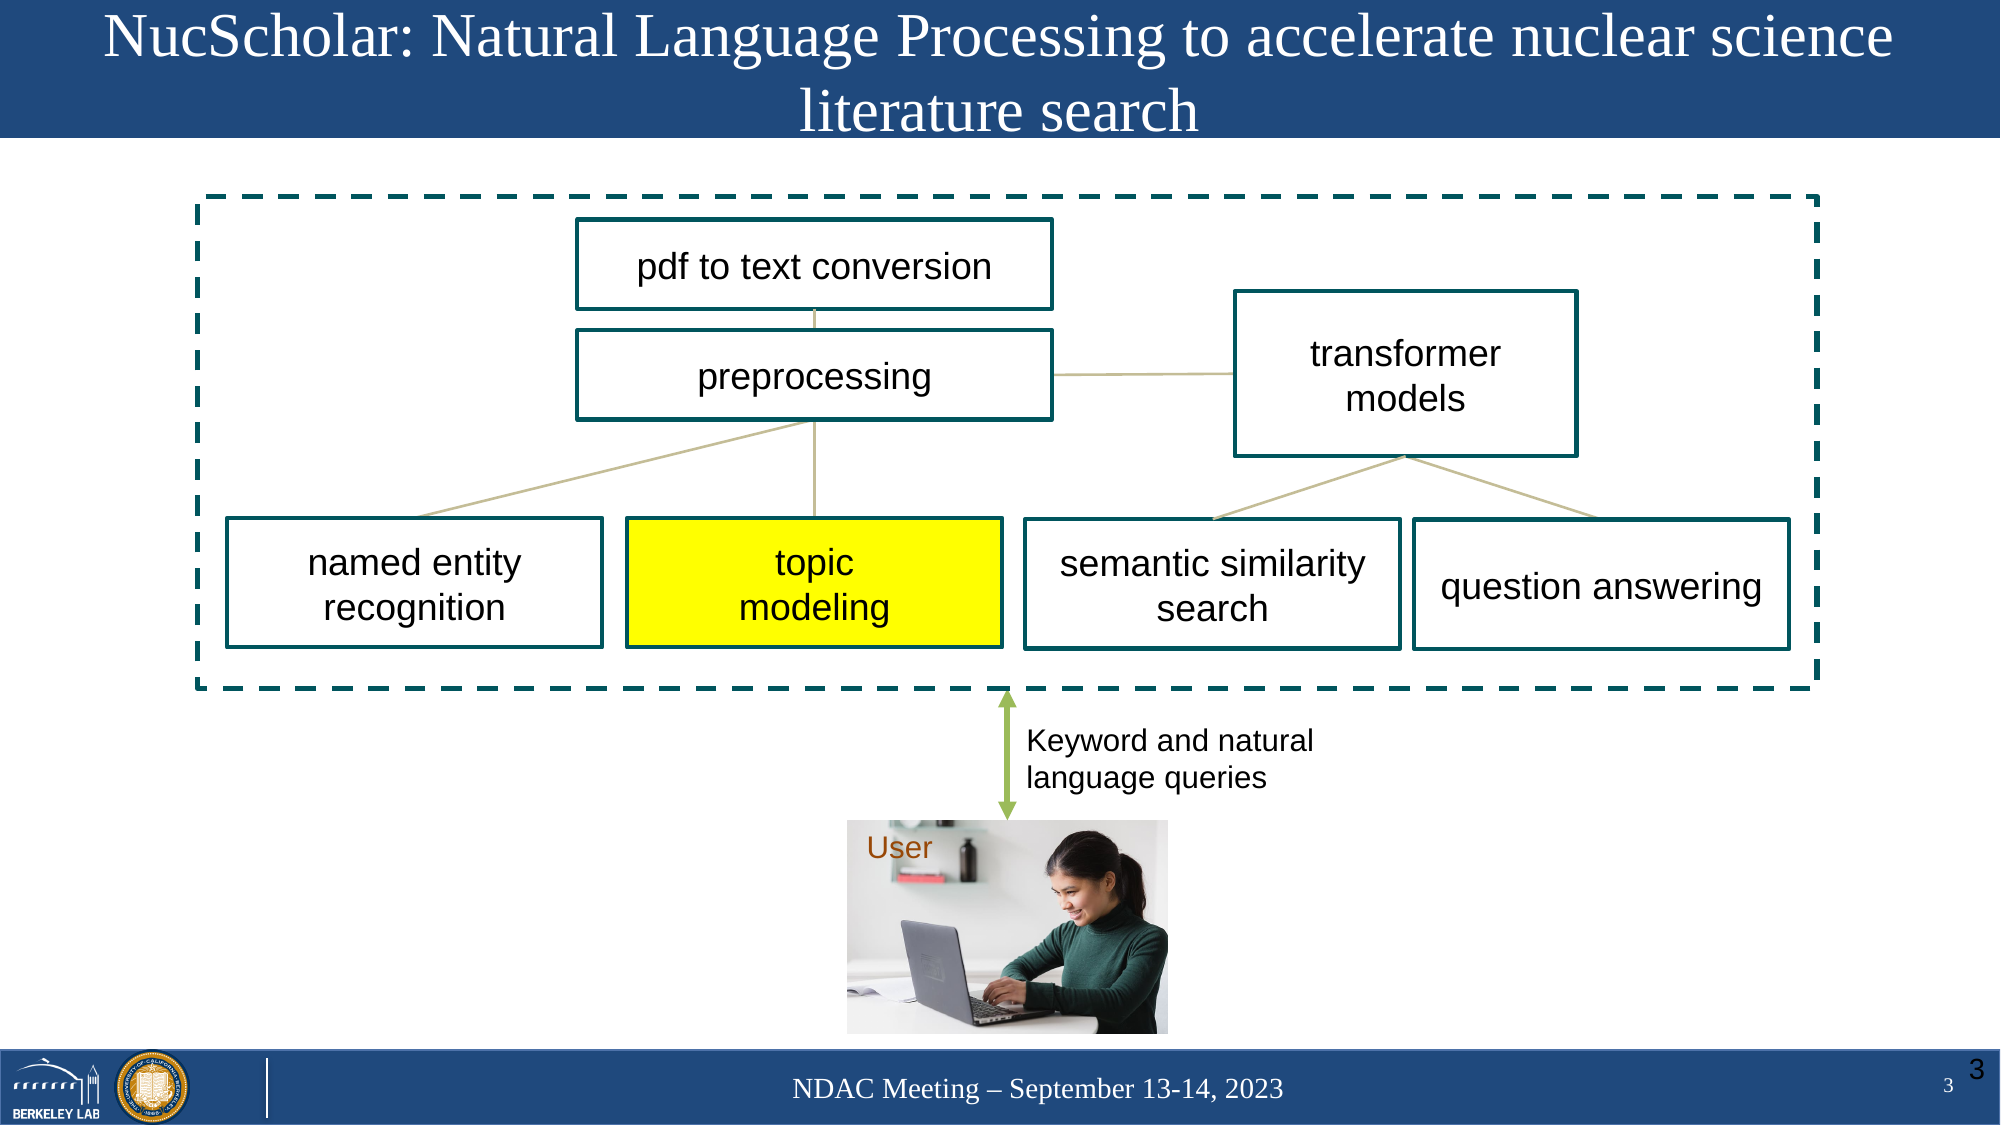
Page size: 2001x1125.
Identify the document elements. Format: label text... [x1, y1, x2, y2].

slide_number 3 [1883, 1042, 2000, 1103]
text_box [197, 196, 1818, 689]
title NucScholar: Natural Language Processing to accelerate nuclear science literature search [0, 0, 2000, 138]
picture [847, 820, 1168, 1034]
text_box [1212, 456, 1406, 520]
picture [114, 1049, 190, 1125]
text_box Keyword and natural language queries [1012, 712, 1330, 803]
